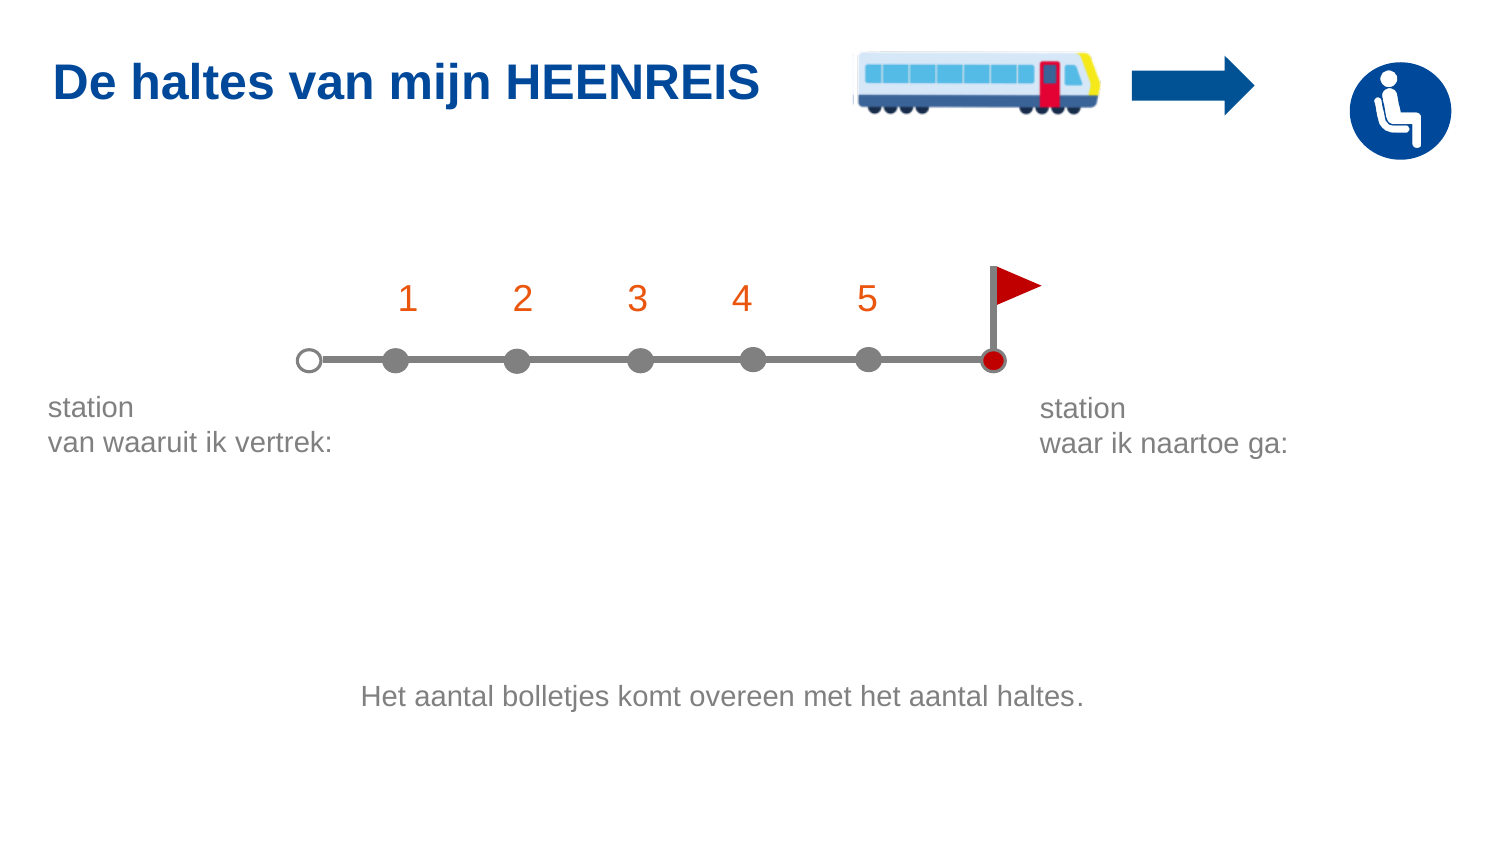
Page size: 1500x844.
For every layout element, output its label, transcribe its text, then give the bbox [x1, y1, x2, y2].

text_box 1 2 3 4 5 [383, 266, 939, 326]
text_box [994, 264, 1044, 308]
text_box Het aantal bolletjes komt overeen met het aantal haltes. [345, 669, 1243, 755]
text_box [742, 368, 764, 373]
text_box [384, 368, 408, 374]
text_box [629, 368, 653, 374]
text_box [505, 368, 529, 375]
text_box [854, 346, 883, 358]
text_box station van waaruit ik vertrek: [33, 336, 384, 466]
picture [852, 31, 1111, 129]
text_box [858, 368, 880, 373]
text_box [979, 348, 1008, 374]
picture [1373, 69, 1422, 148]
text_box [627, 347, 655, 358]
text_box [503, 348, 531, 358]
text_box [1376, 62, 1452, 160]
text_box station waar ik naartoe ga: [1025, 381, 1376, 467]
text_box [384, 347, 410, 358]
text_box [739, 346, 767, 358]
text_box De haltes van mijn HEENREIS [37, 42, 1375, 159]
